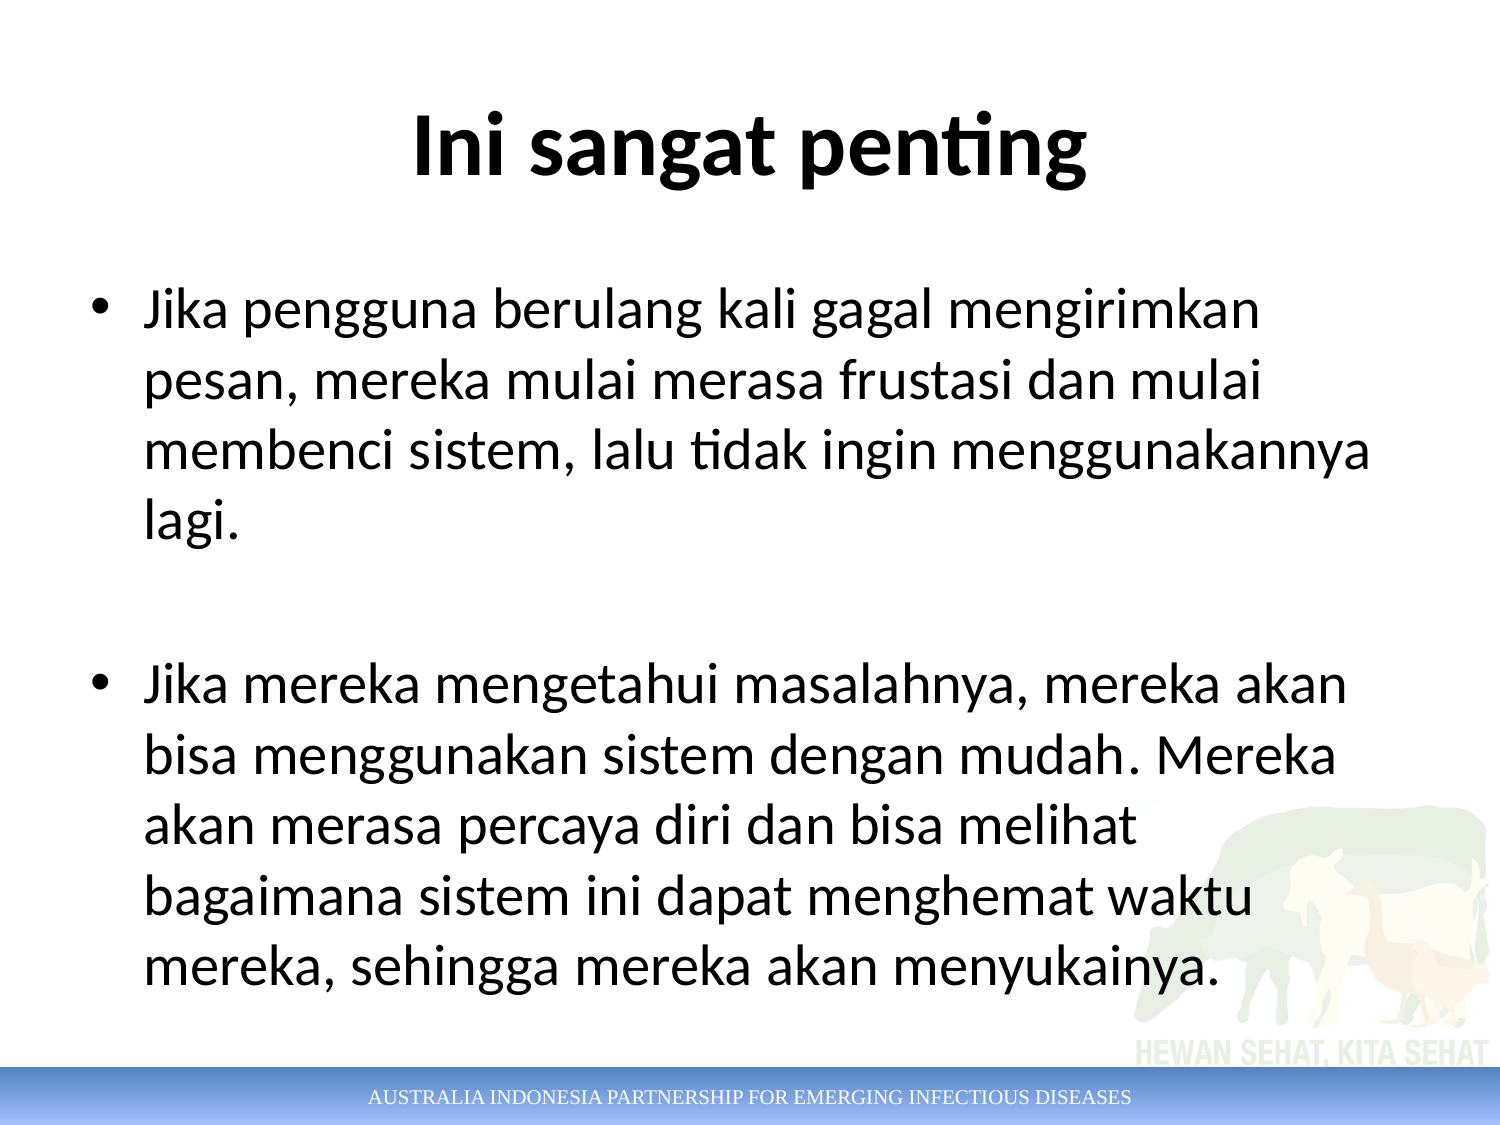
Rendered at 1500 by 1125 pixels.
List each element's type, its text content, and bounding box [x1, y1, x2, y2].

list Jika pengguna berulang kali gagal mengirimkan pesan, mereka mulai merasa frustasi dan mulai membenci sistem, lalu tidak ingin menggunakannya lagi. Jika mereka mengetahui masalahnya, mereka akan bisa menggunakan sistem dengan mudah. Mereka akan merasa percaya diri dan bisa melihat bagaimana sistem ini dapat menghemat waktu mereka, sehingga mereka akan menyukainya. [75, 262, 1425, 1005]
title Ini sangat penting [75, 45, 1425, 233]
